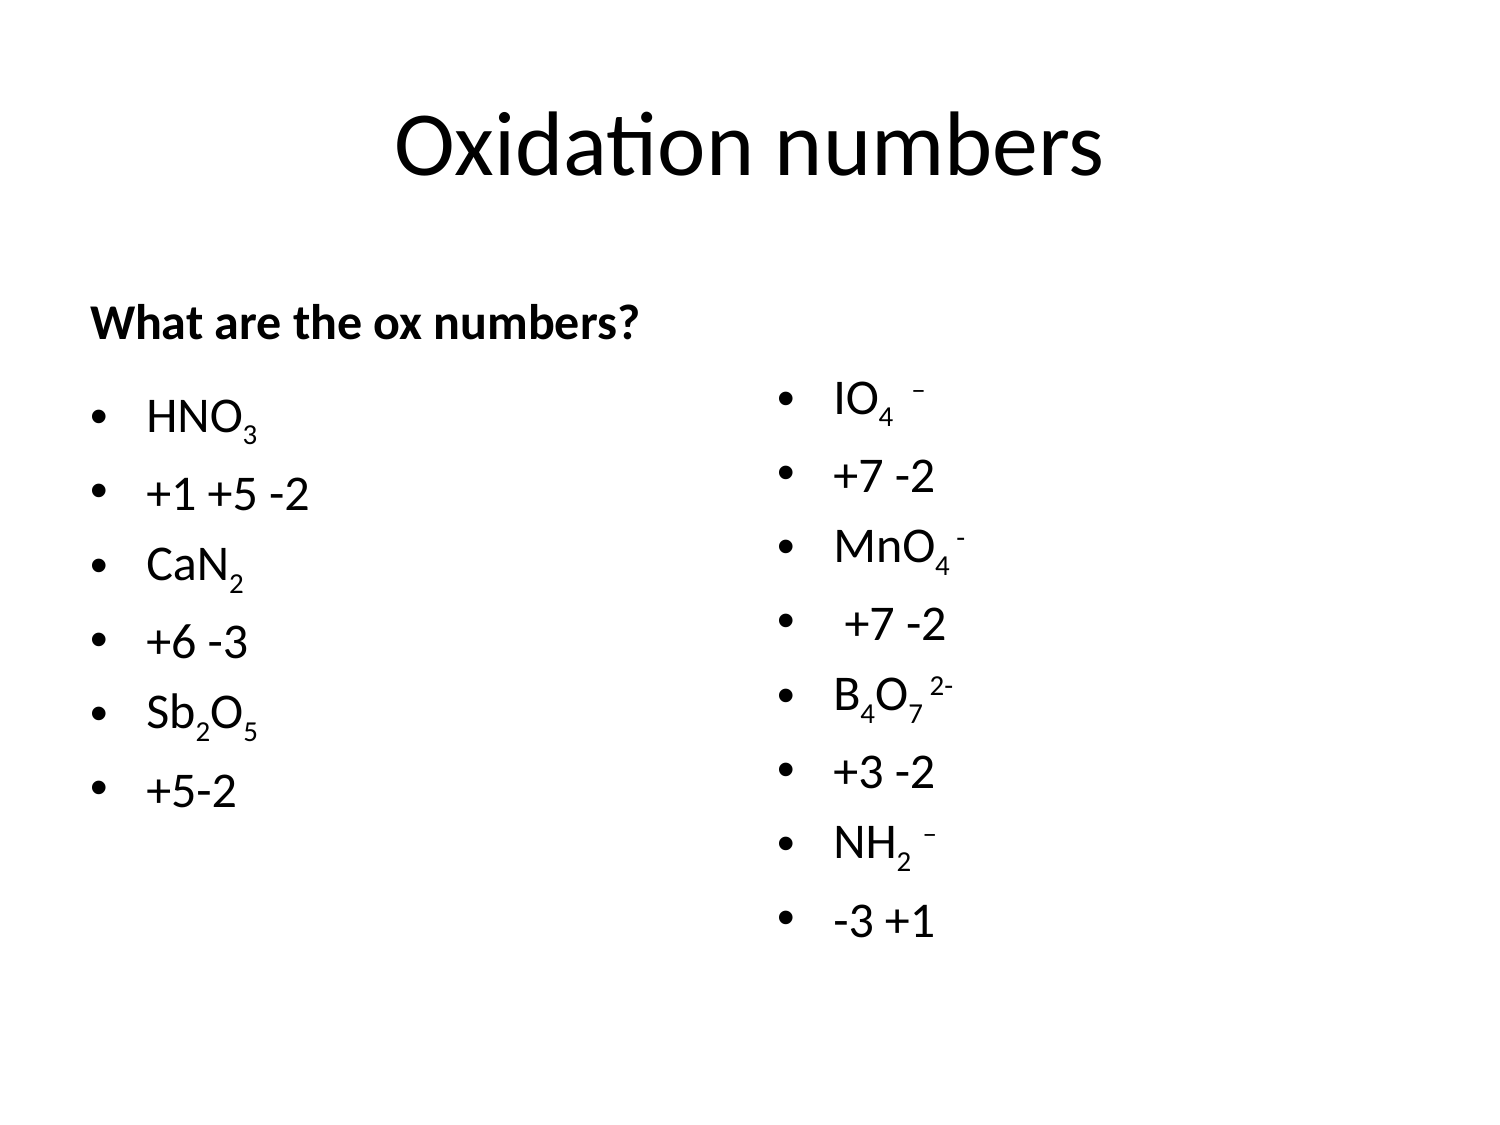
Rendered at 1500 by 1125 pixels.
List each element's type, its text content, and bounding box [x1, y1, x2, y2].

list HNO3 +1 +5 -2 CaN2 +6 -3 Sb2O5 +5-2 [75, 375, 738, 1024]
list IO4 – +7 -2 MnO4 - +7 -2 B4O7 2- +3 -2 NH2 – -3 +1 [761, 356, 1425, 1005]
list What are the ox numbers? [75, 251, 738, 357]
title Oxidation numbers [75, 45, 1425, 233]
